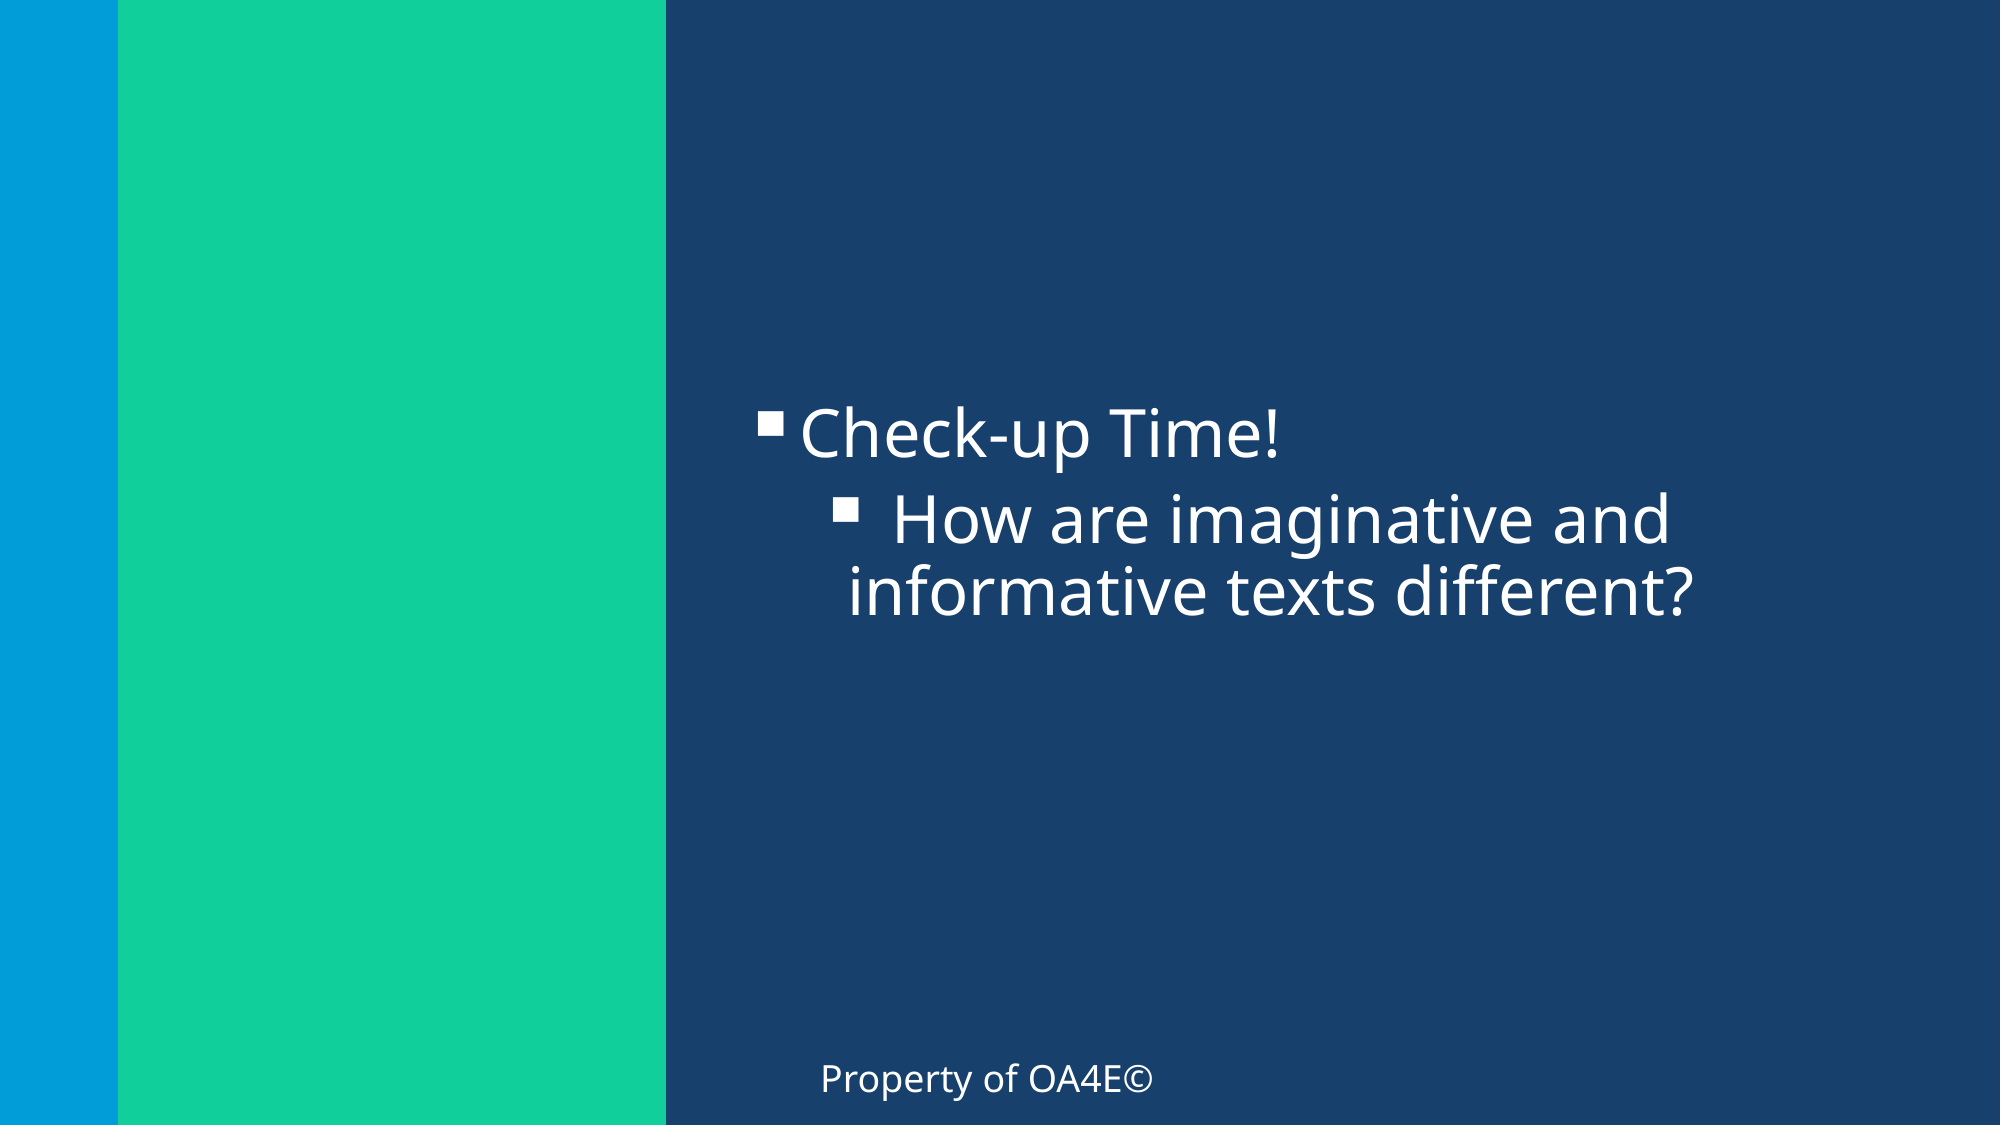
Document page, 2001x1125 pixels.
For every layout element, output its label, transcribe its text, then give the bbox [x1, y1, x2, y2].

text_box [118, 0, 666, 1125]
text_box [0, 0, 118, 1125]
text_box [666, 0, 2000, 1125]
list Check-up Time! How are imaginative and informative texts different? [689, 24, 1956, 1006]
text_box Property of OA4E© [812, 1047, 1162, 1107]
